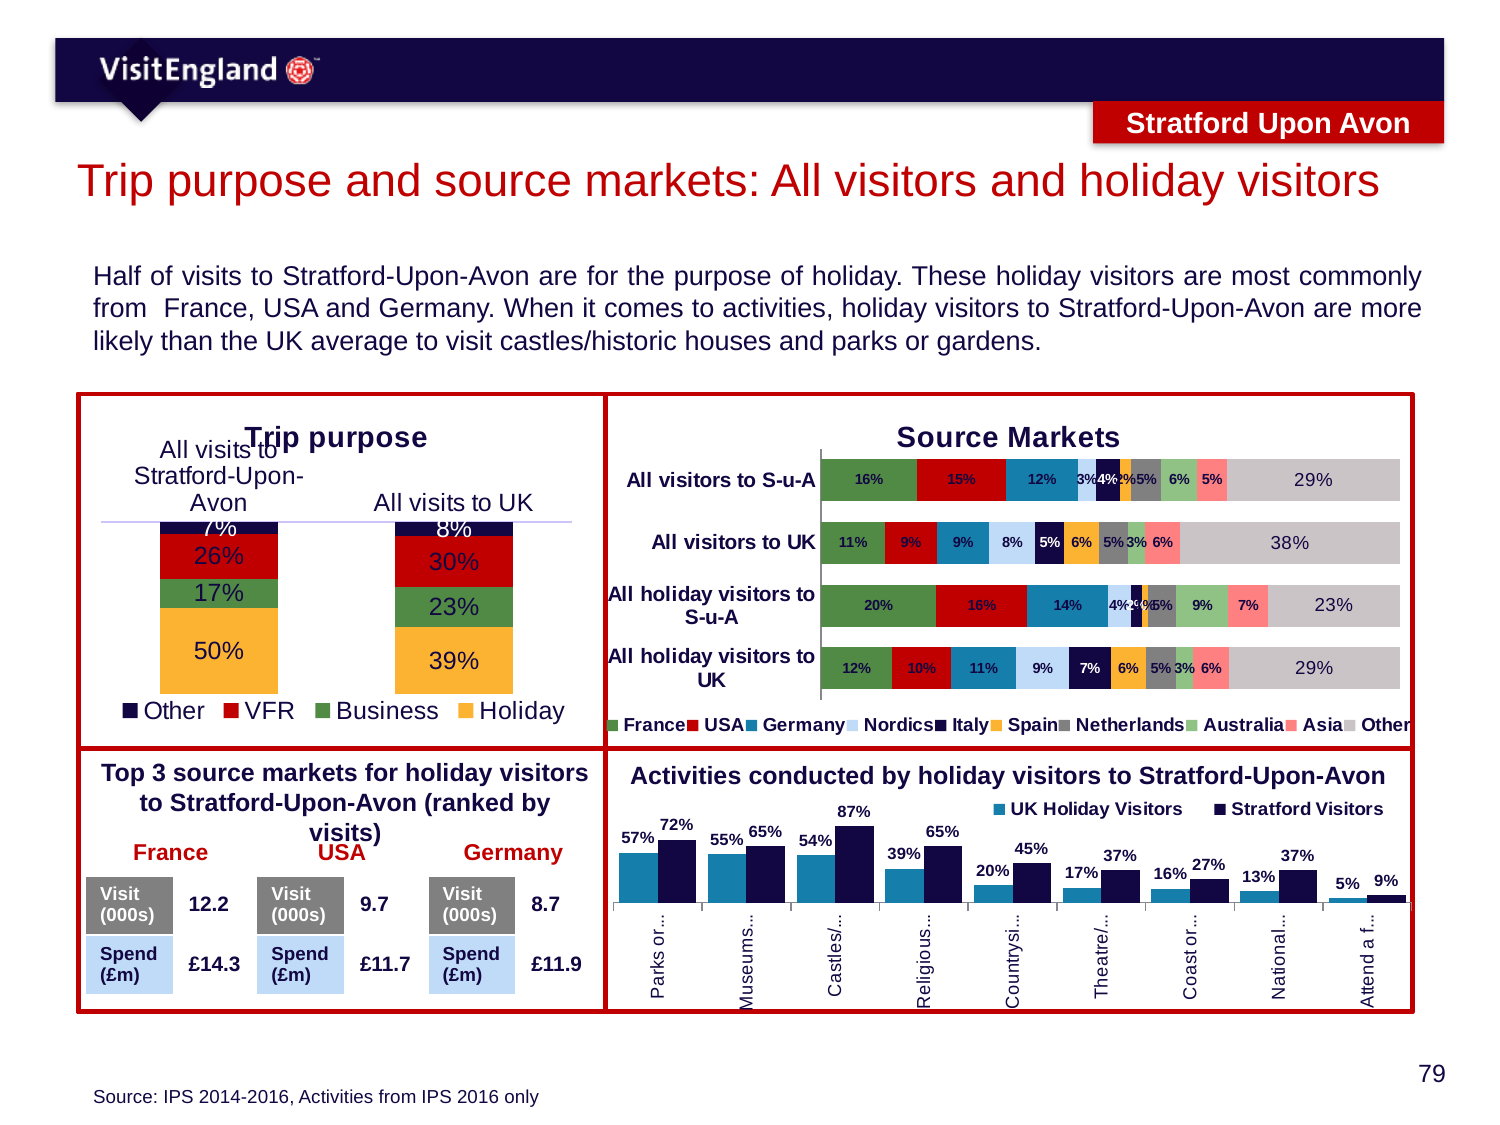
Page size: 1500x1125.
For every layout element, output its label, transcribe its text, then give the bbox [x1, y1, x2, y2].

text_box Stratford Upon Avon [1092, 100, 1445, 144]
text_box Source: IPS 2014-2016, Activities from IPS 2016 only [78, 1076, 1062, 1115]
chart [605, 396, 1413, 747]
text_box Half of visits to Stratford-Upon-Avon are for the purpose of holiday. These holiday visitors are most commonly from France, USA and Germany. When it comes to activities, holiday visitors to Stratford-Upon-Avon are more likely than the UK average to visit castles/historic houses and parks or gardens. [78, 251, 1437, 363]
text_box Activities conducted by holiday visitors to Stratford-Upon-Avon [605, 752, 1413, 797]
text_box [77, 734, 601, 1012]
text_box [77, 393, 606, 404]
chart [612, 793, 1413, 1012]
text_box [78, 748, 606, 1012]
picture [95, 56, 322, 88]
title Trip purpose and source markets: All visitors and holiday visitors [62, 143, 1445, 235]
chart [78, 396, 595, 733]
